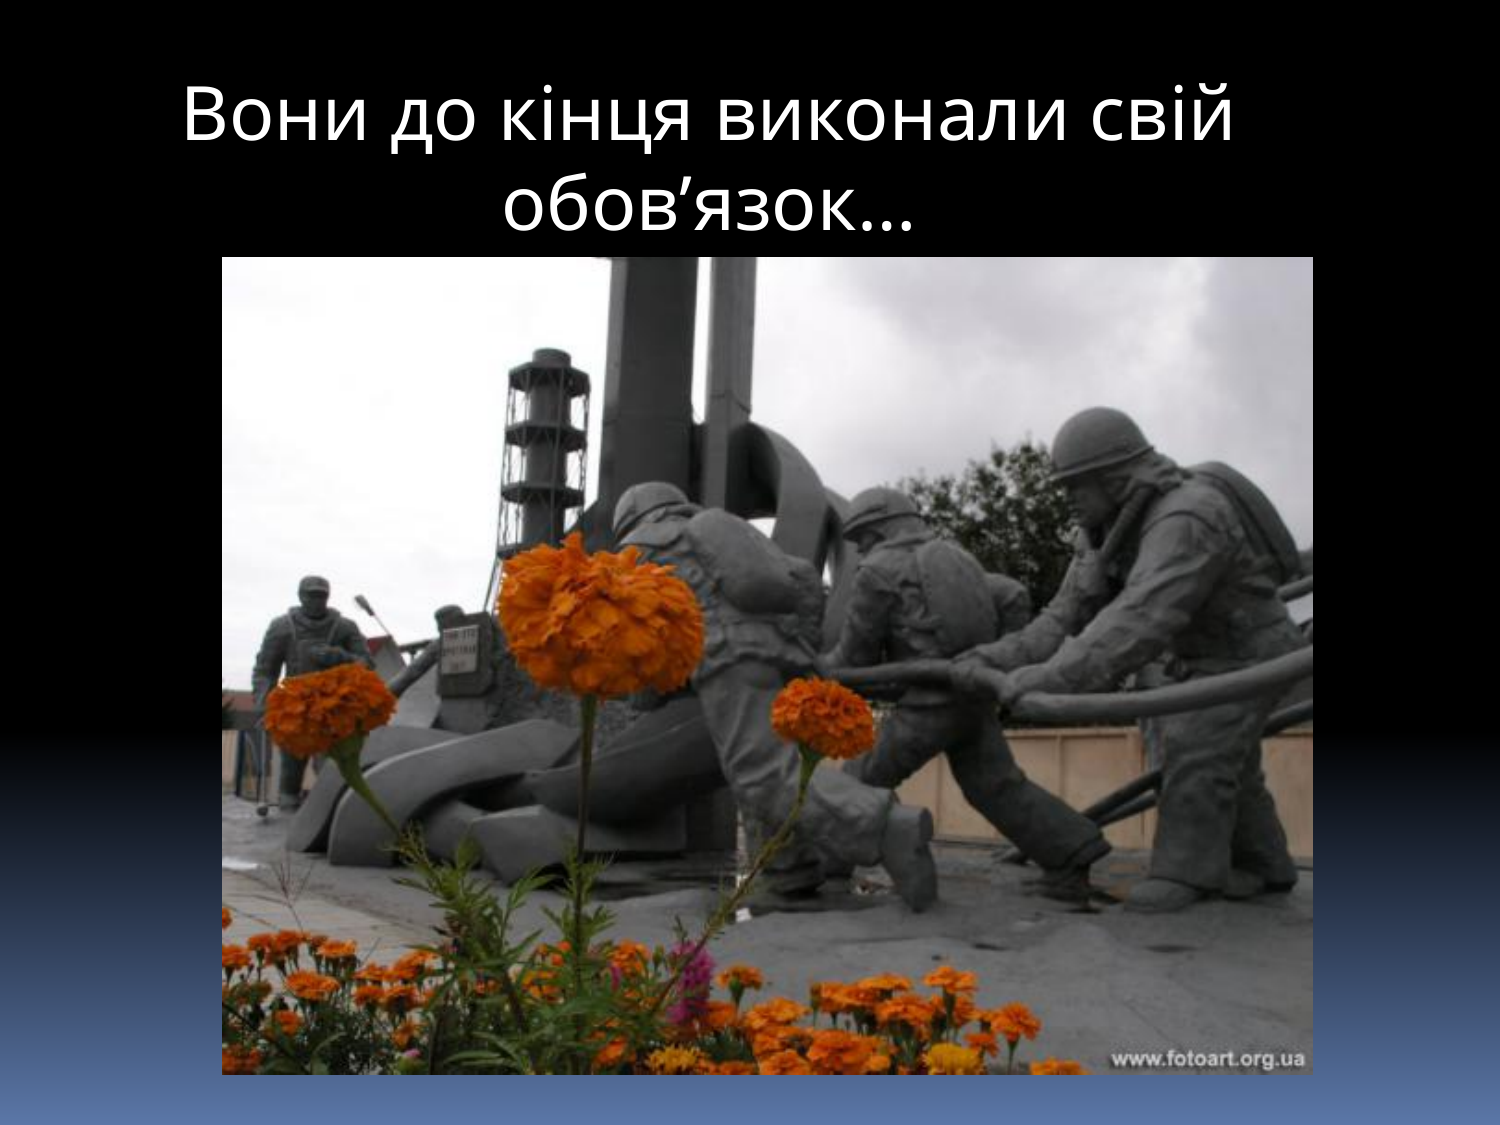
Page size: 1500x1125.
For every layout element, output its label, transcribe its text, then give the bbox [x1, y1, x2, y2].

text_box Вони до кінця виконали свій обов’язок… [164, 58, 1254, 254]
picture [222, 257, 1313, 1075]
